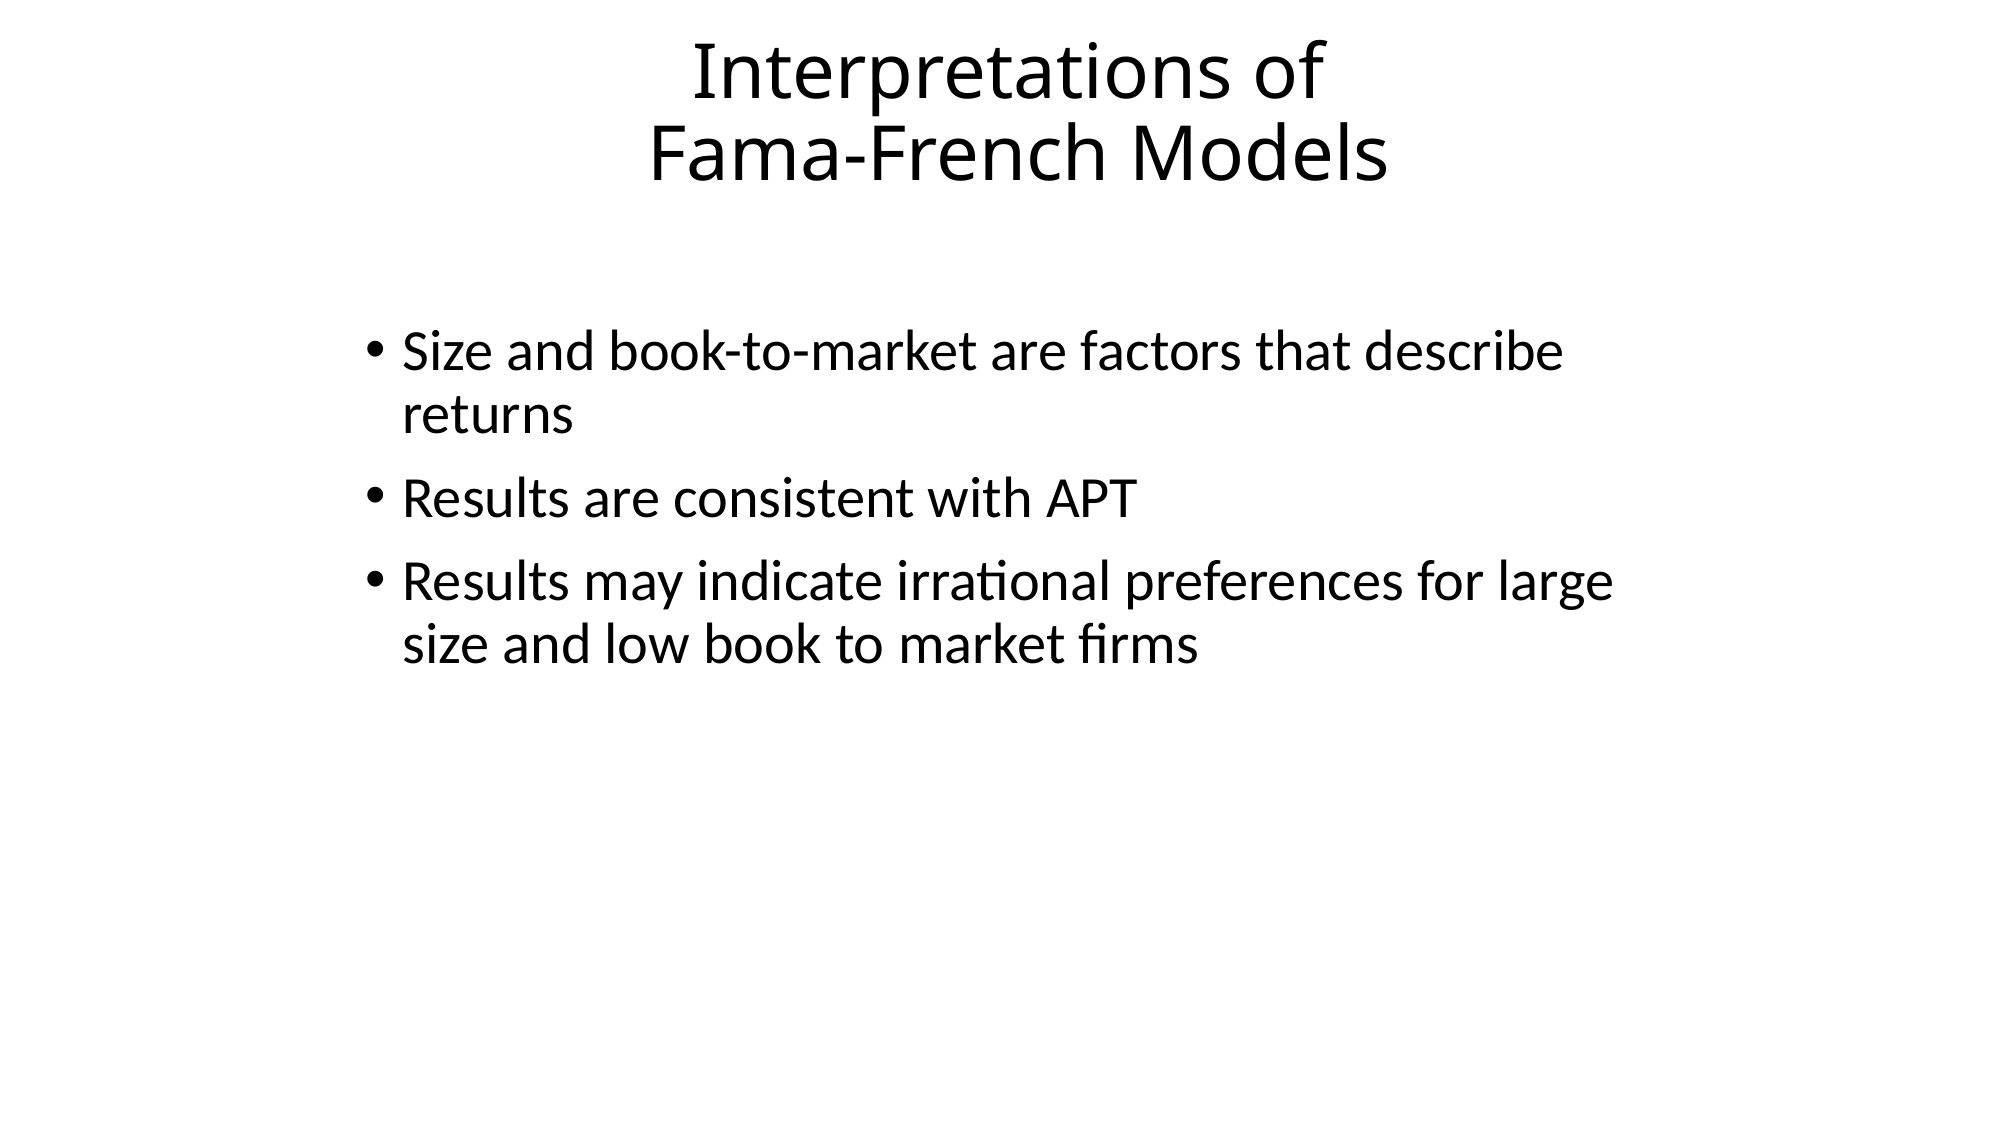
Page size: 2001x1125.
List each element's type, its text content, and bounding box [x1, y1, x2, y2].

title Interpretations of Fama-French Models [375, 24, 1663, 205]
list Size and book-to-market are factors that describe returns Results are consistent with APT Results may indicate irrational preferences for large size and low book to market firms [350, 312, 1638, 950]
